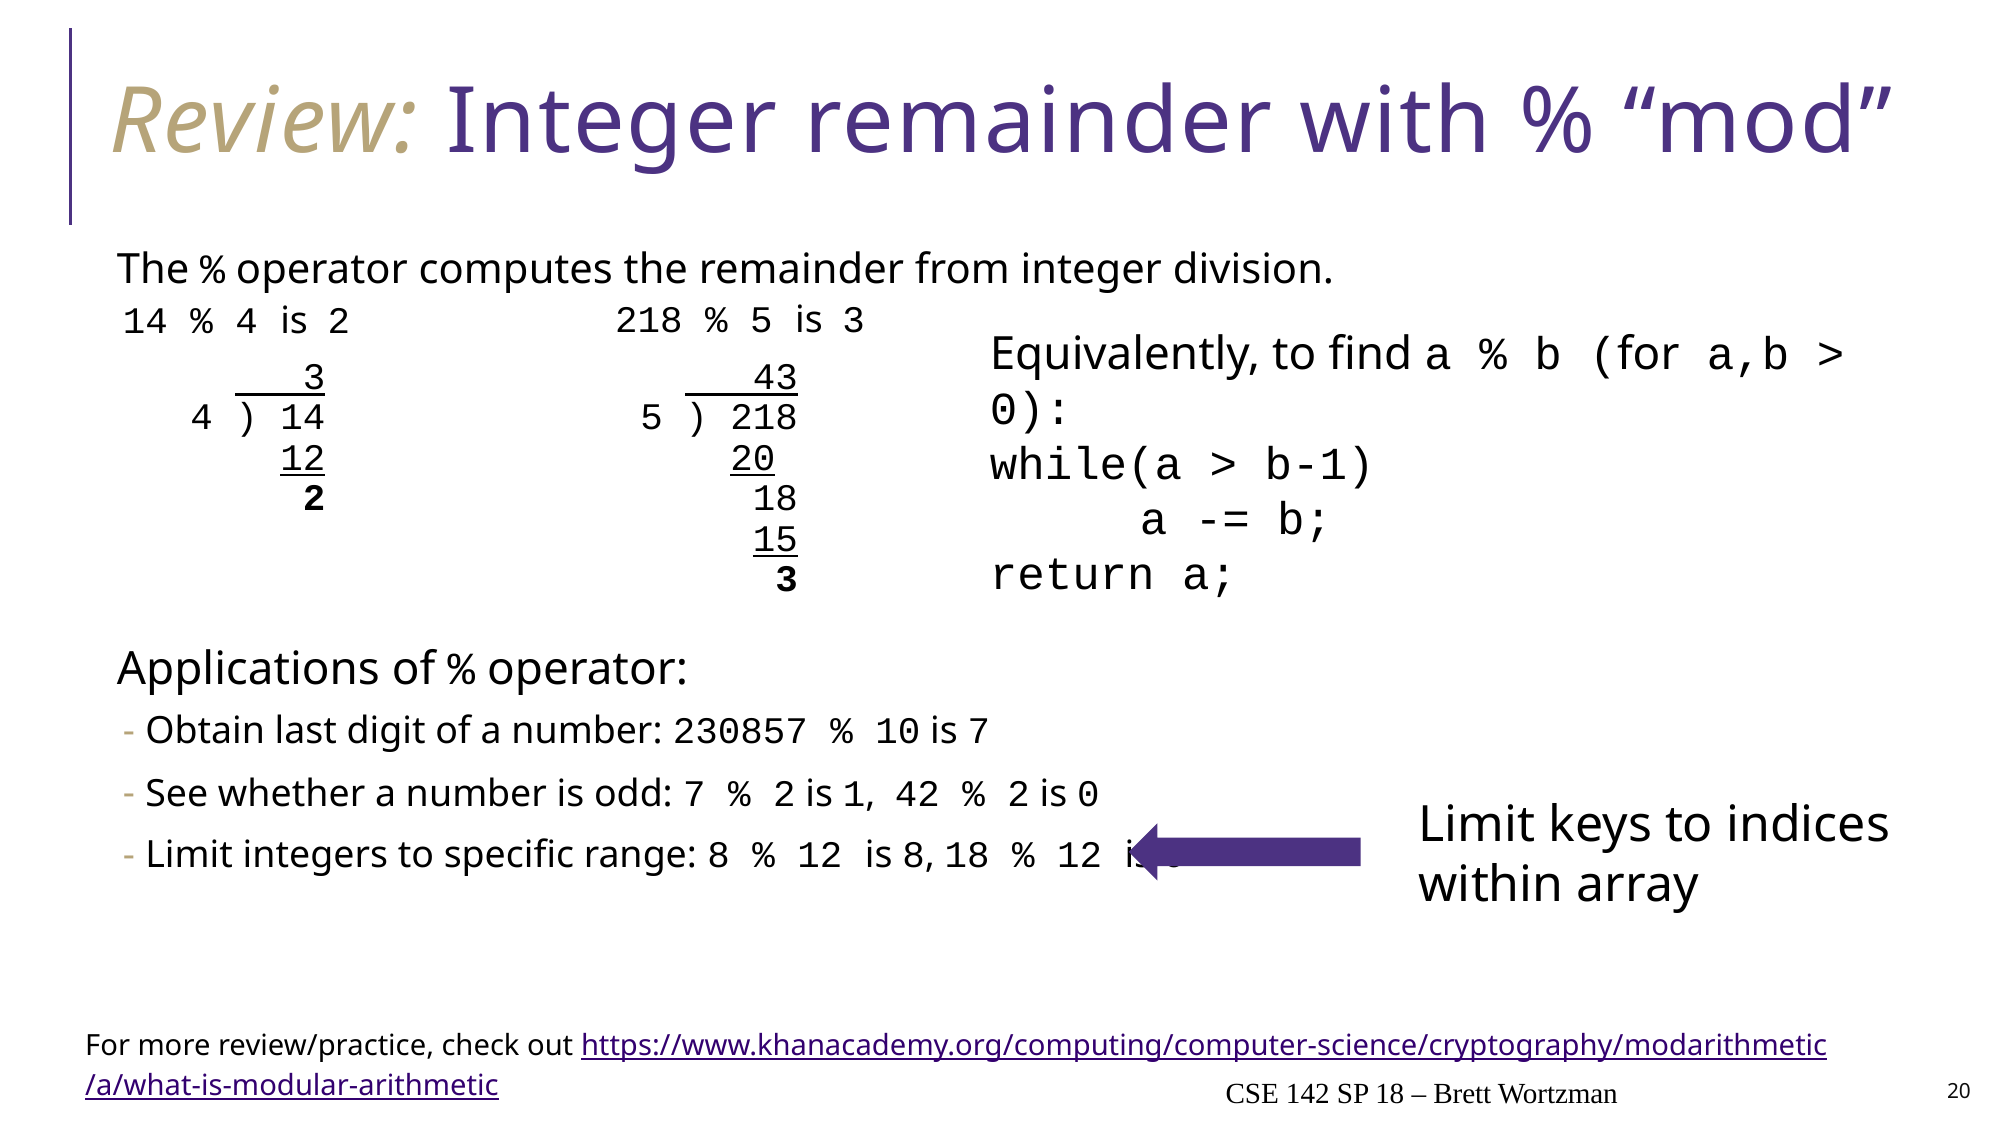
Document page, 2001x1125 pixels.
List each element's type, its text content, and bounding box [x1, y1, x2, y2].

list The % operator computes the remainder from integer division. 14 % 4 is 2 3 43 4 ) 14 5 ) 218 12 20 2 18 15 3 Applications of % operator: Obtain last digit of a number: 230857 % 10 is 7 See whether a number is odd: 7 % 2 is 1, 42 % 2 is 0 Limit integers to specific range: 8 % 12 is 8, 18 % 12 is 6 [94, 240, 1930, 1019]
text_box [1127, 822, 1362, 882]
text_box For more review/practice, check out https://www.khanacademy.org/computing/computer-science/cryptography/modarithmetic/a/what-is-modular-arithmetic [70, 1019, 2000, 1114]
title Review: Integer remainder with % “mod” [94, 43, 1930, 210]
text_box Equivalently, to find a % b (for a,b > 0): while(a > b-1) a -= b; return a; [974, 316, 1930, 606]
text_box 218 % 5 is 3 [600, 287, 880, 348]
text_box Limit keys to indices within array [1403, 783, 1944, 919]
